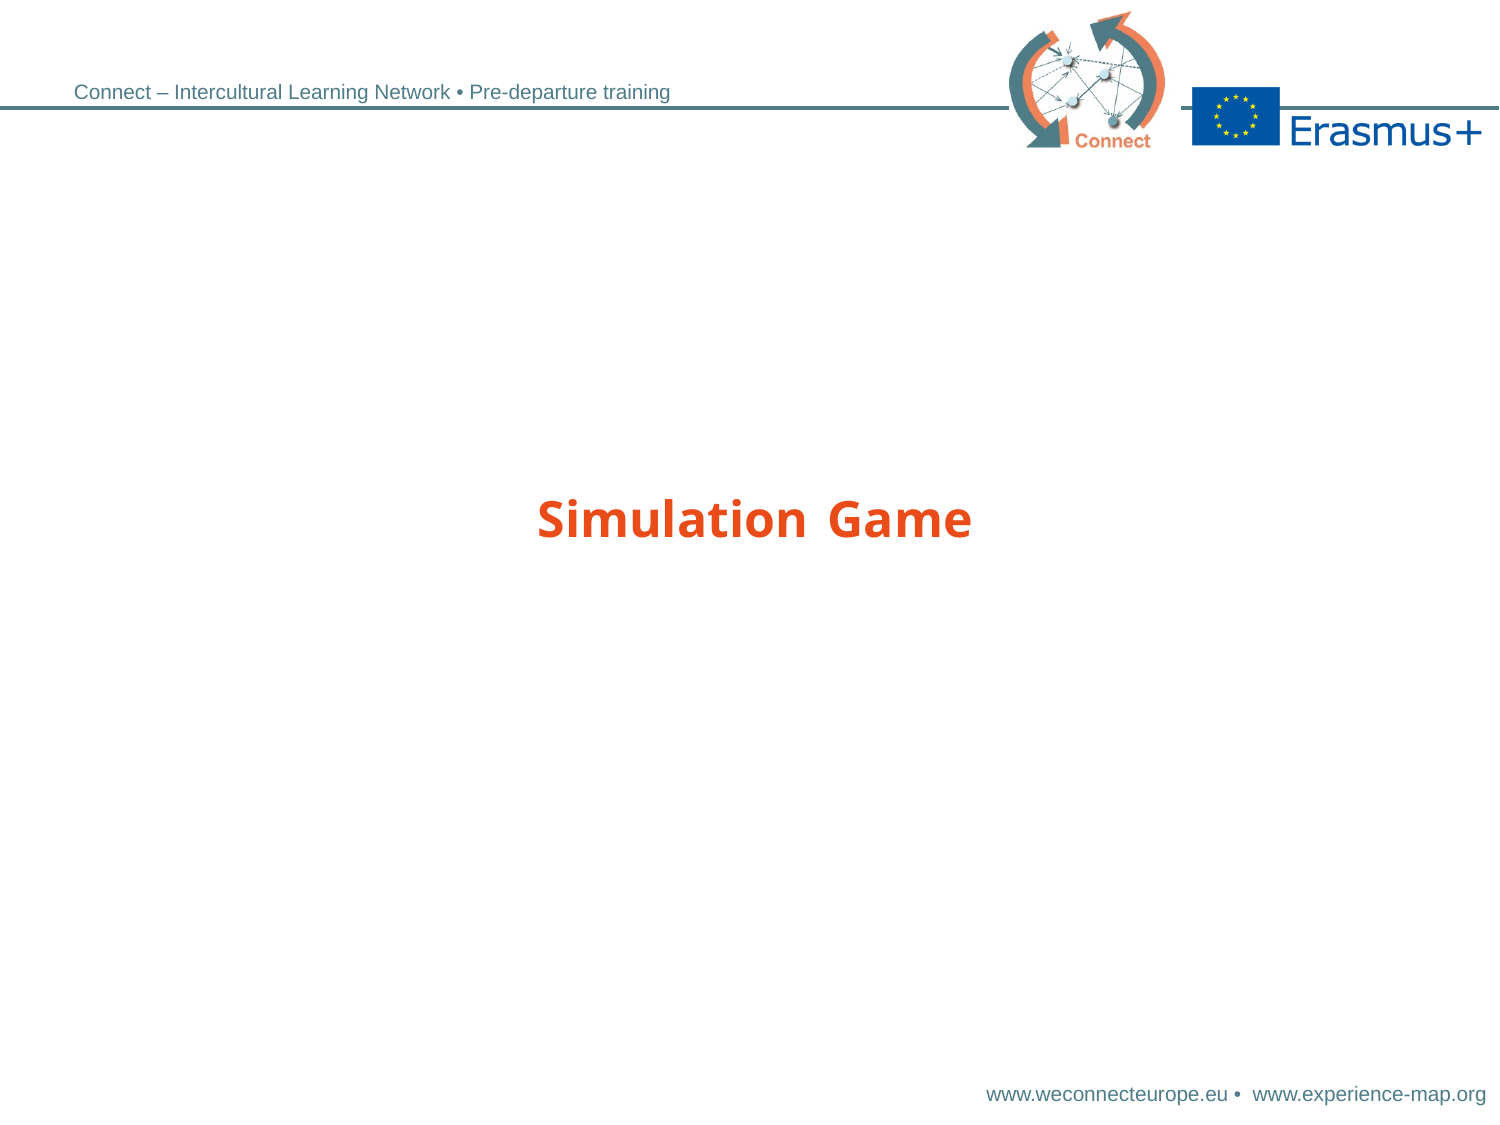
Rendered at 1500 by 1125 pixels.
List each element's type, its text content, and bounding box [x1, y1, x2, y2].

list Simulation Game [75, 349, 1436, 603]
picture [1009, 11, 1498, 162]
